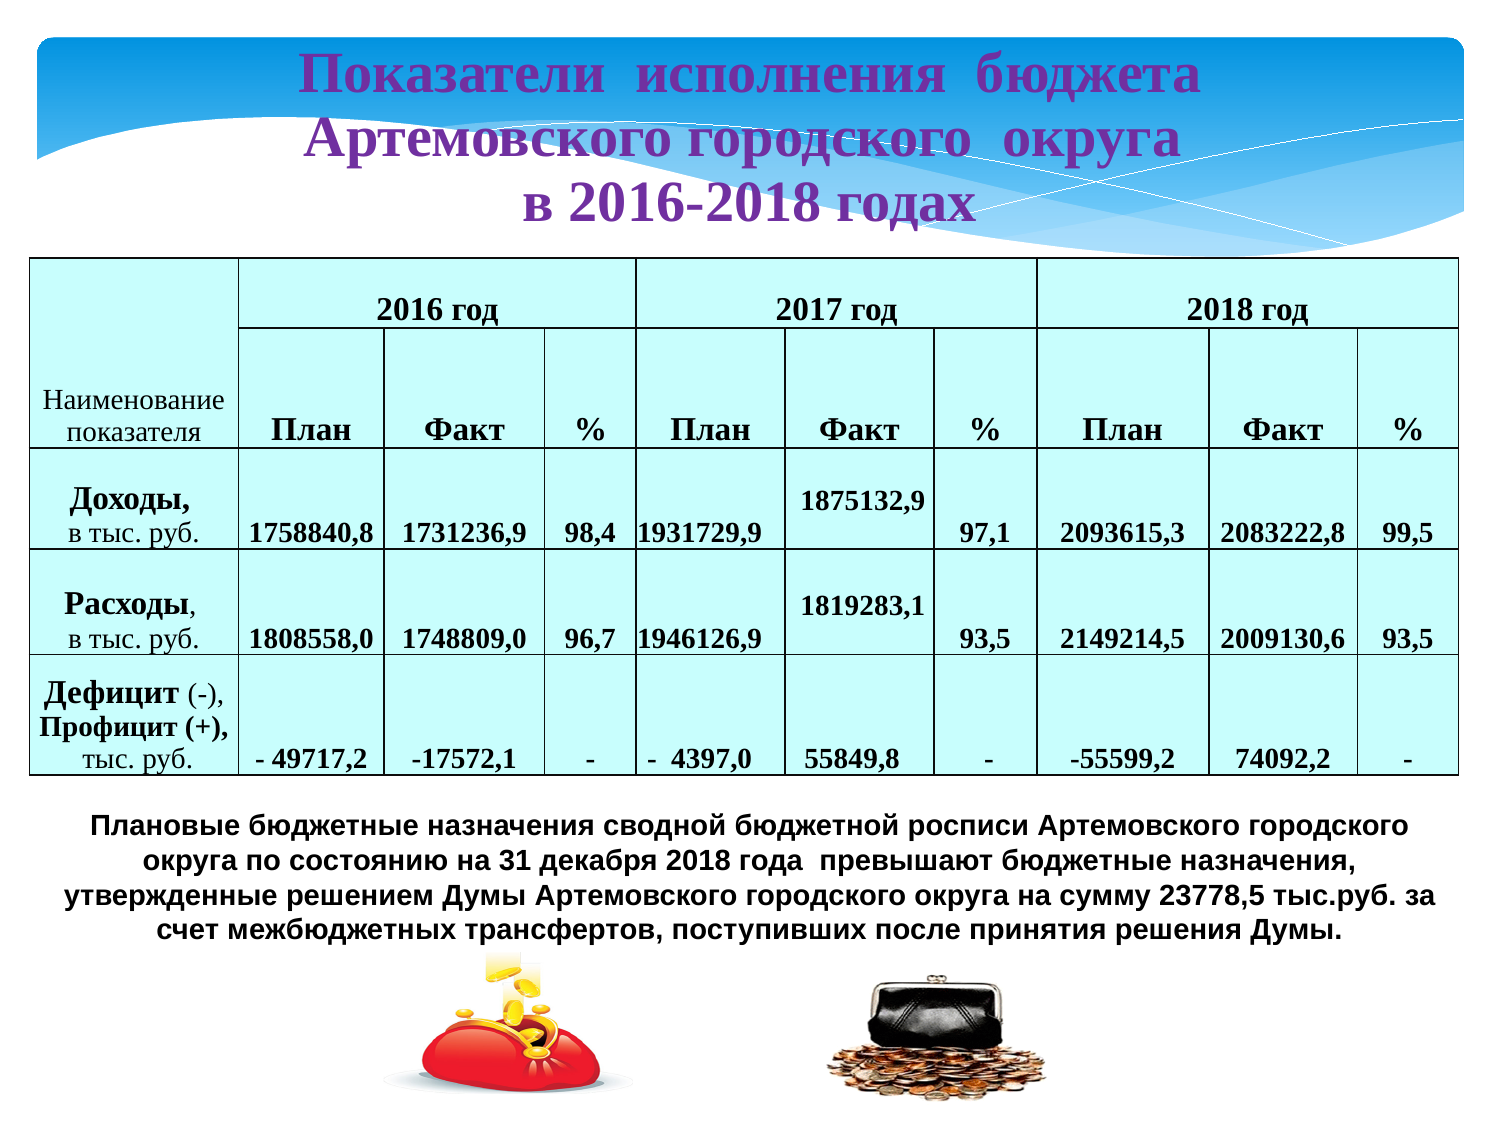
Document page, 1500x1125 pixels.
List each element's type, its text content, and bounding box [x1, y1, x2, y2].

table_cell 98,4 [545, 449, 635, 548]
table_cell % [1358, 329, 1458, 447]
table_header 2018 год [1038, 259, 1458, 327]
table_cell 74092,2 [1210, 655, 1357, 774]
text_box Плановые бюджетные назначения сводной бюджетной росписи Артемовского городского округа по состоянию на 31 декабря 2018 года превышают бюджетные назначения, утвержденные решением Думы Артемовского городского округа на сумму 23778,5 тыс.руб. за счет межбюджетных трансфертов, поступивших после принятия решения Думы. [41, 798, 1459, 954]
table_cell % [935, 329, 1036, 447]
table_cell 1819283,1 [786, 550, 933, 654]
table_cell Дефицит (-), Профицит (+), тыс. руб. [30, 655, 238, 774]
table_cell 1748809,0 [385, 550, 544, 654]
table_cell Факт [385, 329, 544, 447]
table_cell - 49717,2 [239, 655, 383, 774]
title Показатели исполнения бюджета Артемовского городского округа в 2016-2018 годах [40, 30, 1460, 244]
table_cell Факт [1210, 329, 1357, 447]
table_cell 93,5 [1358, 550, 1458, 654]
table_cell План [239, 329, 383, 447]
table_header 2016 год [239, 259, 635, 327]
table_cell Расходы, в тыс. руб. [30, 550, 238, 654]
table_cell 1875132,9 [786, 449, 933, 548]
table_cell 2009130,6 [1210, 550, 1357, 654]
table_cell -17572,1 [385, 655, 544, 774]
table_cell - 4397,0 [637, 655, 784, 774]
table_cell % [545, 329, 635, 447]
table_cell Доходы, в тыс. руб. [30, 449, 238, 548]
table_cell 2093615,3 [1038, 449, 1208, 548]
table_cell Факт [786, 329, 933, 447]
table_cell 1946126,9 [637, 550, 784, 654]
table_cell -55599,2 [1038, 655, 1208, 774]
table_cell 96,7 [545, 550, 635, 654]
picture [383, 951, 633, 1094]
table_cell - [545, 655, 635, 774]
table_header Наименование показателя [30, 259, 238, 447]
table_header 2017 год [637, 259, 1036, 327]
table_cell 1731236,9 [385, 449, 544, 548]
table_cell - [935, 655, 1036, 774]
table_cell 1758840,8 [239, 449, 383, 548]
table_cell 2149214,5 [1038, 550, 1208, 654]
table_cell 93,5 [935, 550, 1036, 654]
table_cell - [1358, 655, 1458, 774]
table_cell 1808558,0 [239, 550, 383, 654]
table_cell План [1038, 329, 1208, 447]
table_cell 99,5 [1358, 449, 1458, 548]
table_cell 97,1 [935, 449, 1036, 548]
table_cell 2083222,8 [1210, 449, 1357, 548]
table_cell План [637, 329, 784, 447]
table_cell 55849,8 [786, 655, 933, 774]
picture [808, 967, 1069, 1112]
table_cell 1931729,9 [637, 449, 784, 548]
